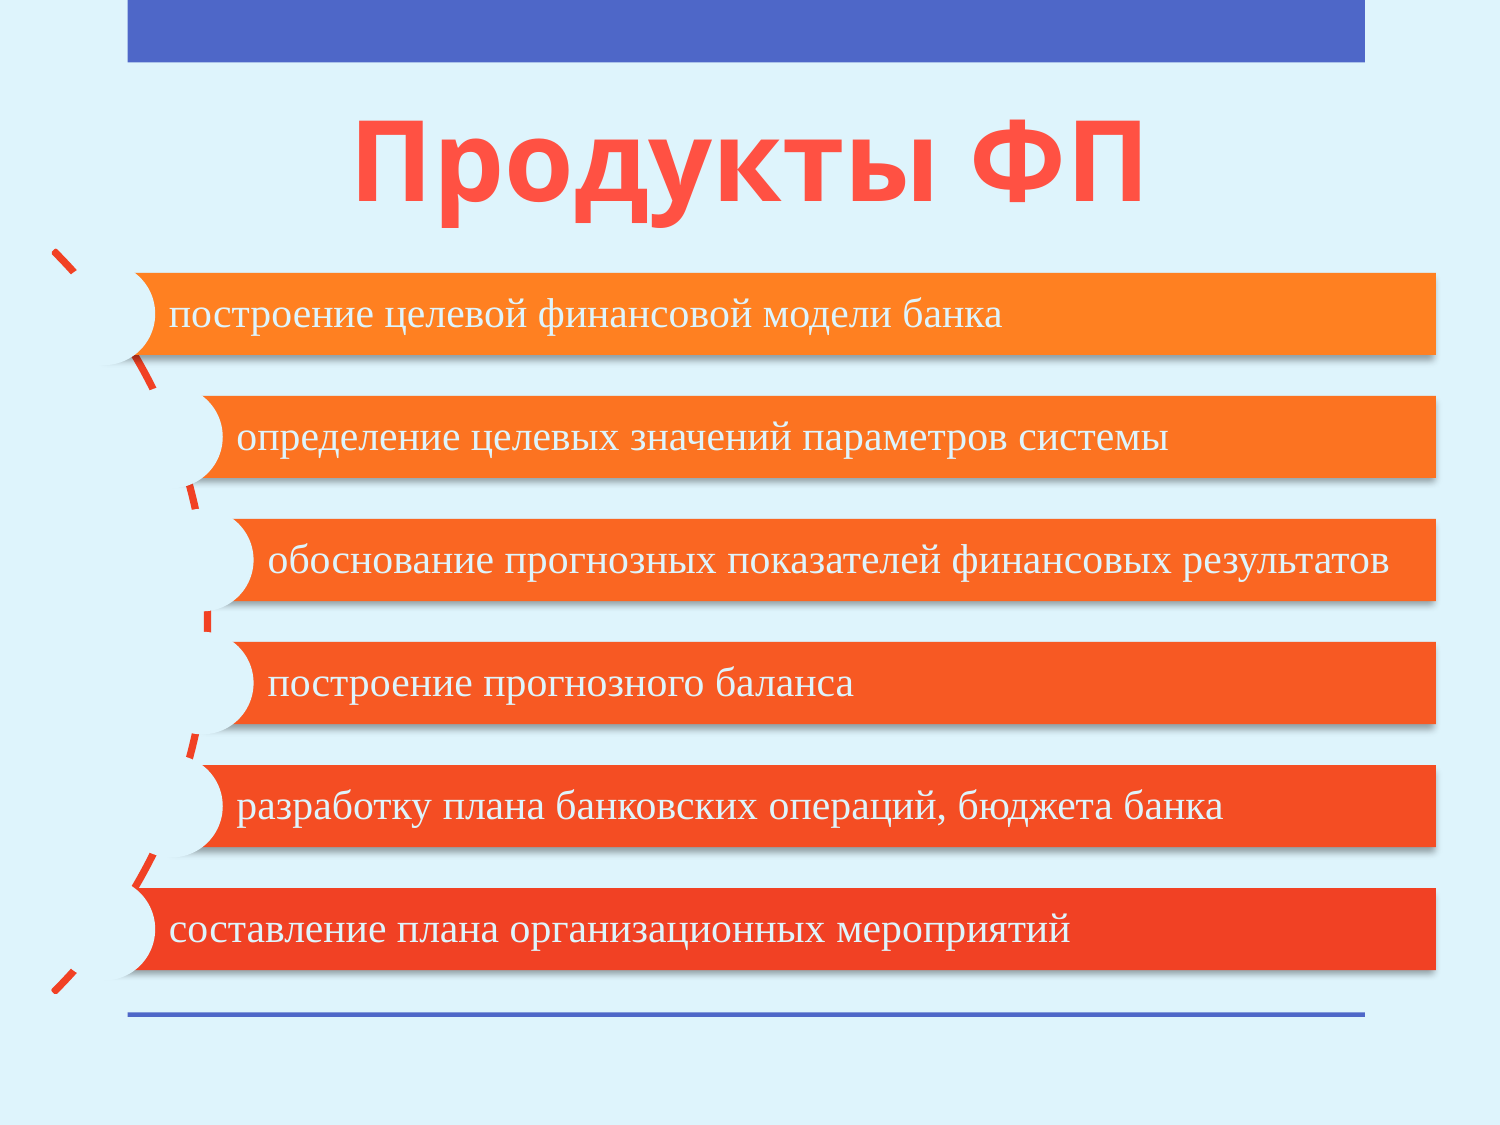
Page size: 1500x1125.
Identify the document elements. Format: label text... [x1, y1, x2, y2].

title Продукты ФП [0, 66, 1500, 232]
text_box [40, 230, 1448, 1013]
